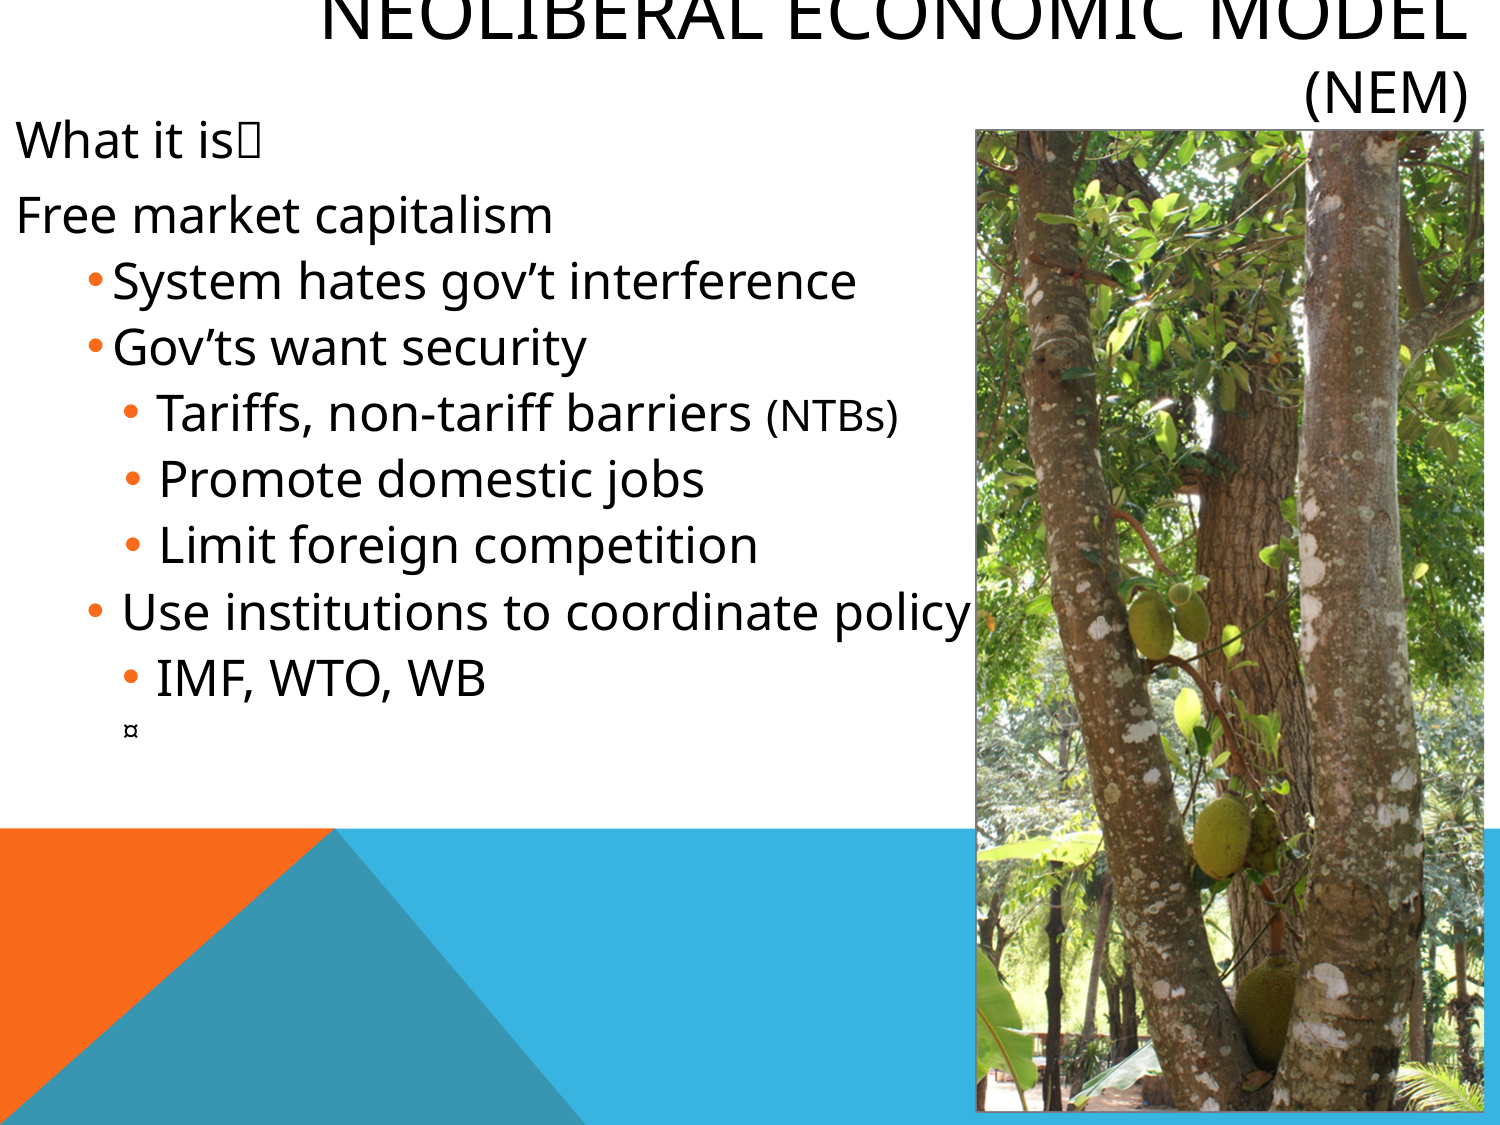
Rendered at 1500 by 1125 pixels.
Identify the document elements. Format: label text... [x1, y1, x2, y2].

picture [974, 129, 1485, 1113]
title Neoliberal economic model (NEM) [200, 0, 1485, 90]
list What it is Free market capitalism System hates gov’t interference Gov’ts want security Tariffs, non-tariff barriers (NTBs) Promote domestic jobs Limit foreign competition Use institutions to coordinate policy IMF, WTO, WB ¤ [0, 99, 1332, 763]
